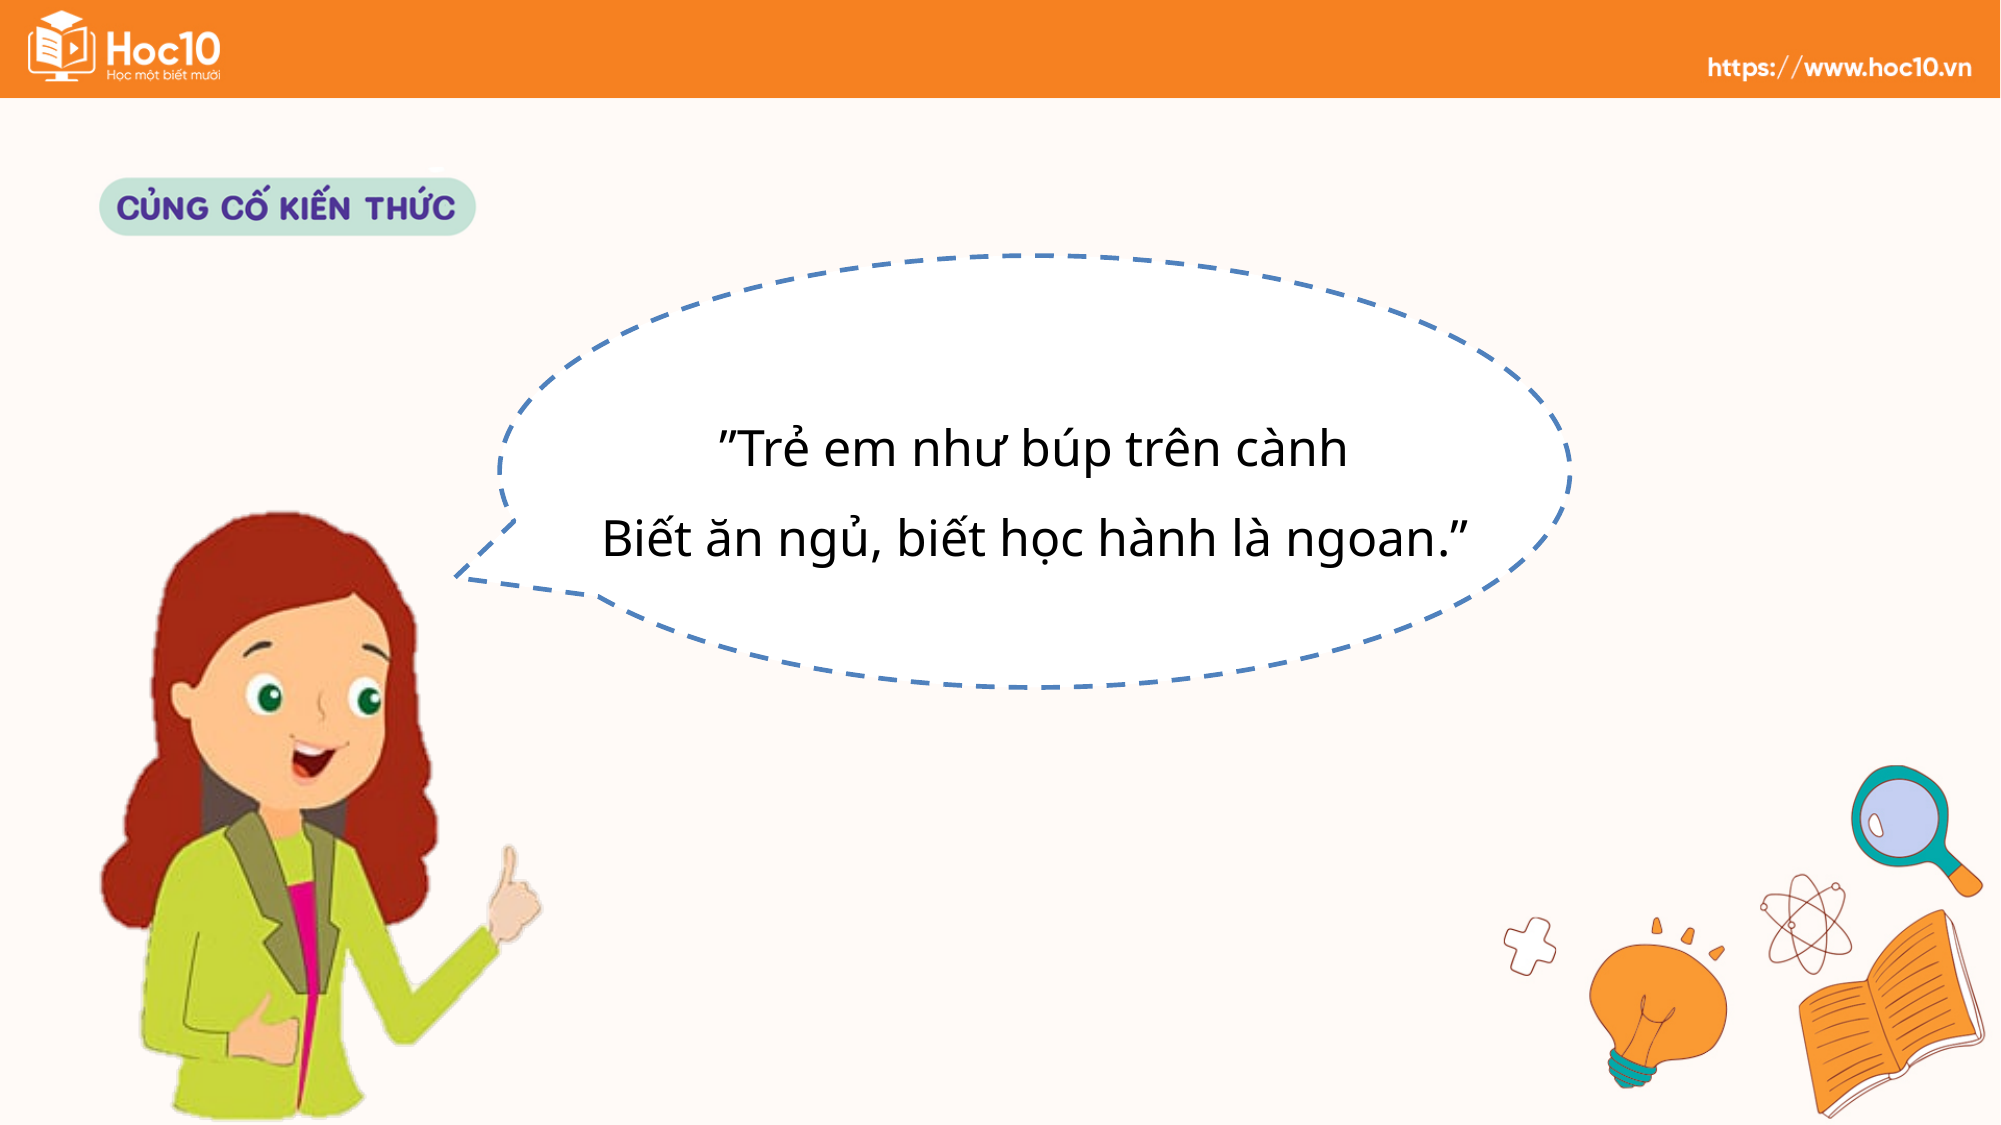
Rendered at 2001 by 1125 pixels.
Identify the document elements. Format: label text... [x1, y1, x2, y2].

text_box ”Trẻ em như búp trên cành Biết ăn ngủ, biết học hành là ngoan.” [499, 379, 1570, 575]
text_box [750, 575, 1505, 688]
text_box [551, 255, 1519, 379]
picture [0, 0, 2001, 1125]
